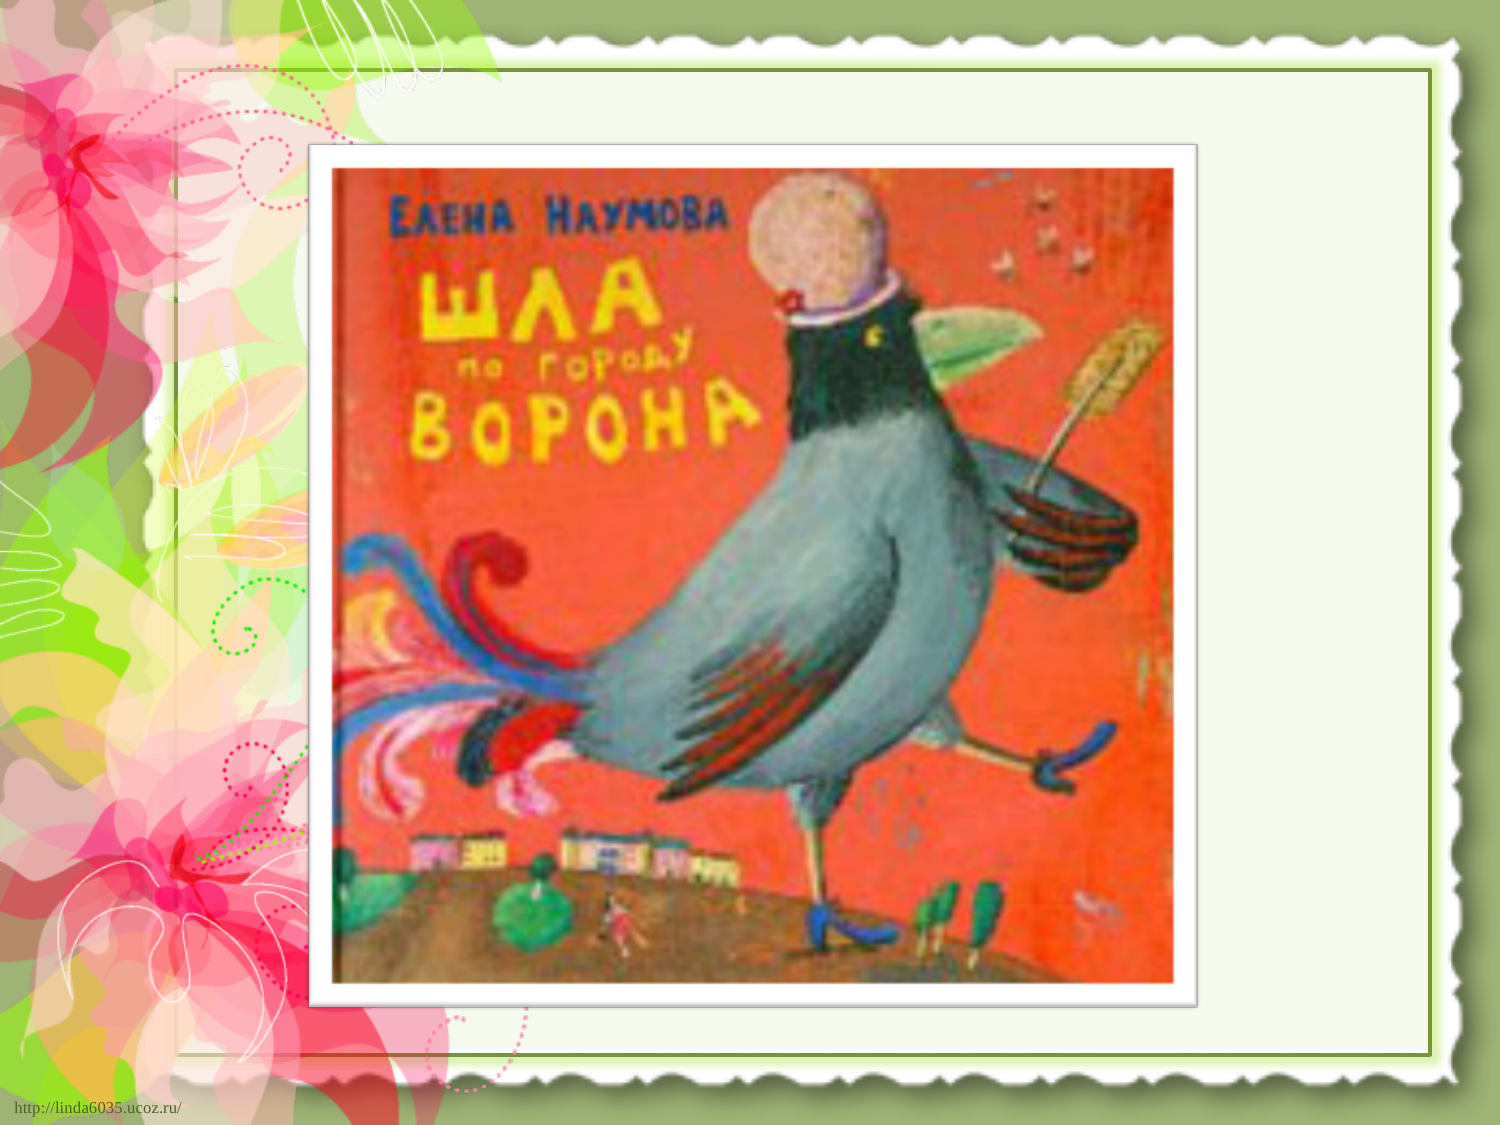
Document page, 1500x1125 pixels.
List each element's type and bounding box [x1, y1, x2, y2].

list [300, 136, 1204, 1014]
picture [0, 0, 1500, 1125]
